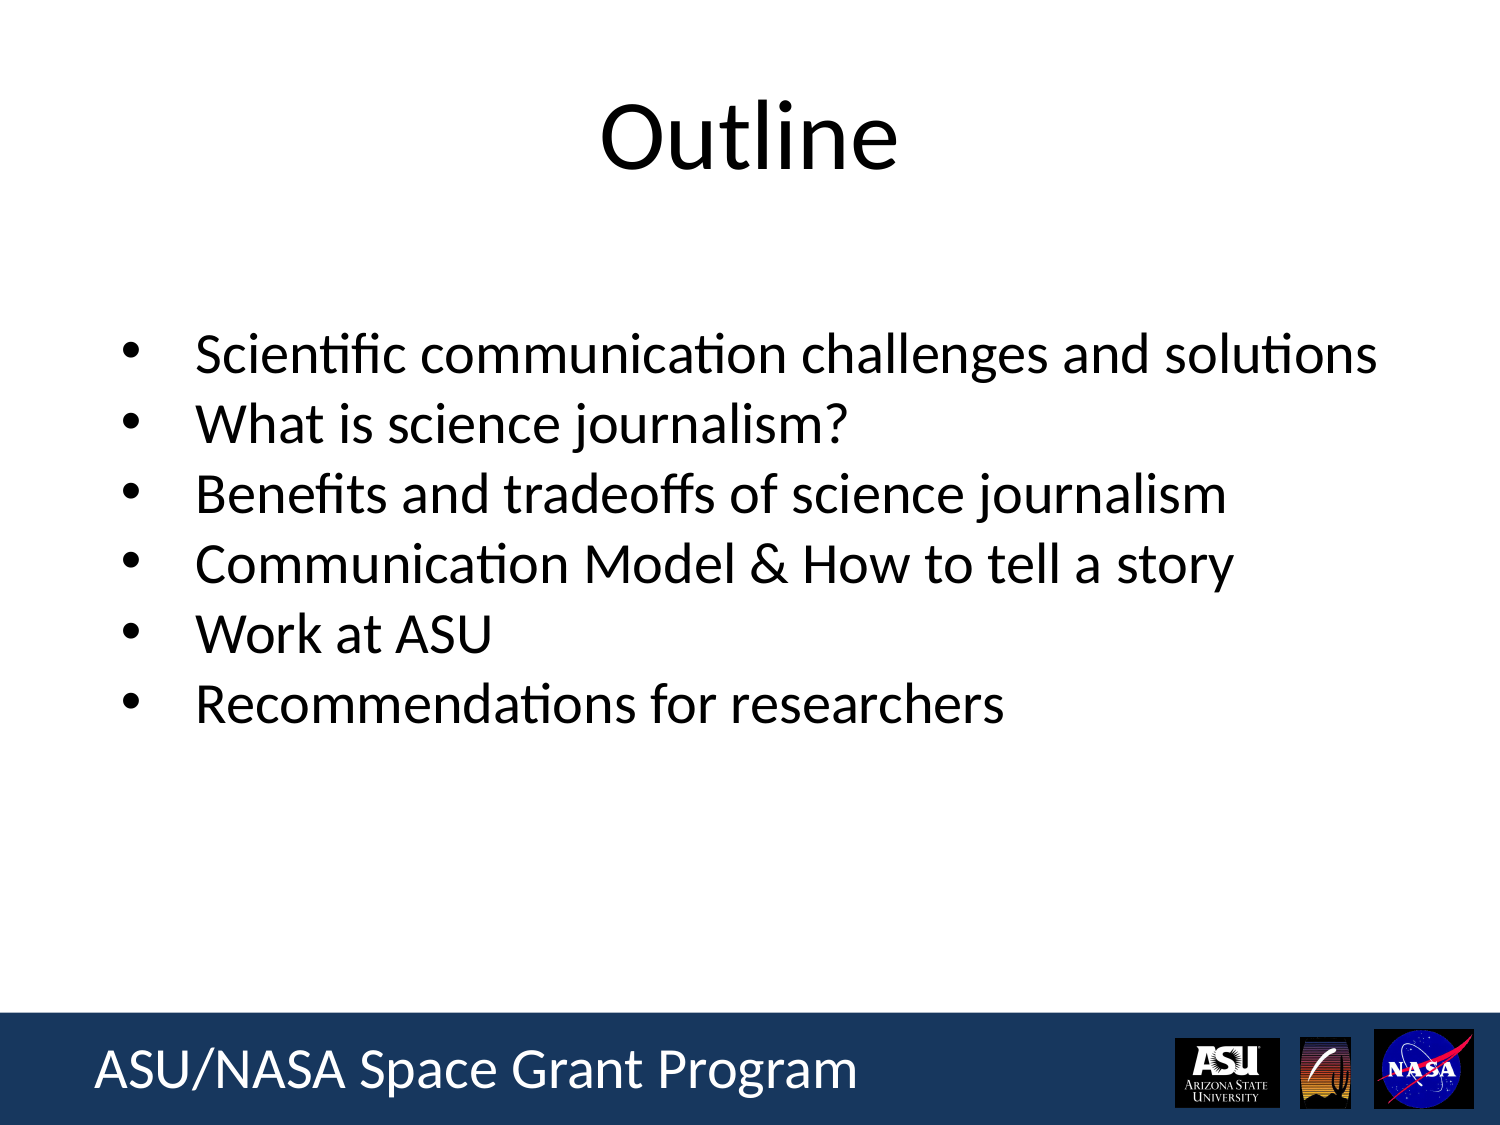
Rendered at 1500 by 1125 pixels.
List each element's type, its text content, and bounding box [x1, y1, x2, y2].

picture [1300, 1037, 1351, 1109]
picture [1374, 1029, 1474, 1109]
text_box Outline [584, 62, 915, 198]
text_box Scientific communication challenges and solutions What is science journalism? Benefits and tradeoffs of science journalism Communication Model & How to tell a story Work at ASU Recommendations for researchers [106, 307, 1394, 813]
picture [1175, 1038, 1280, 1108]
